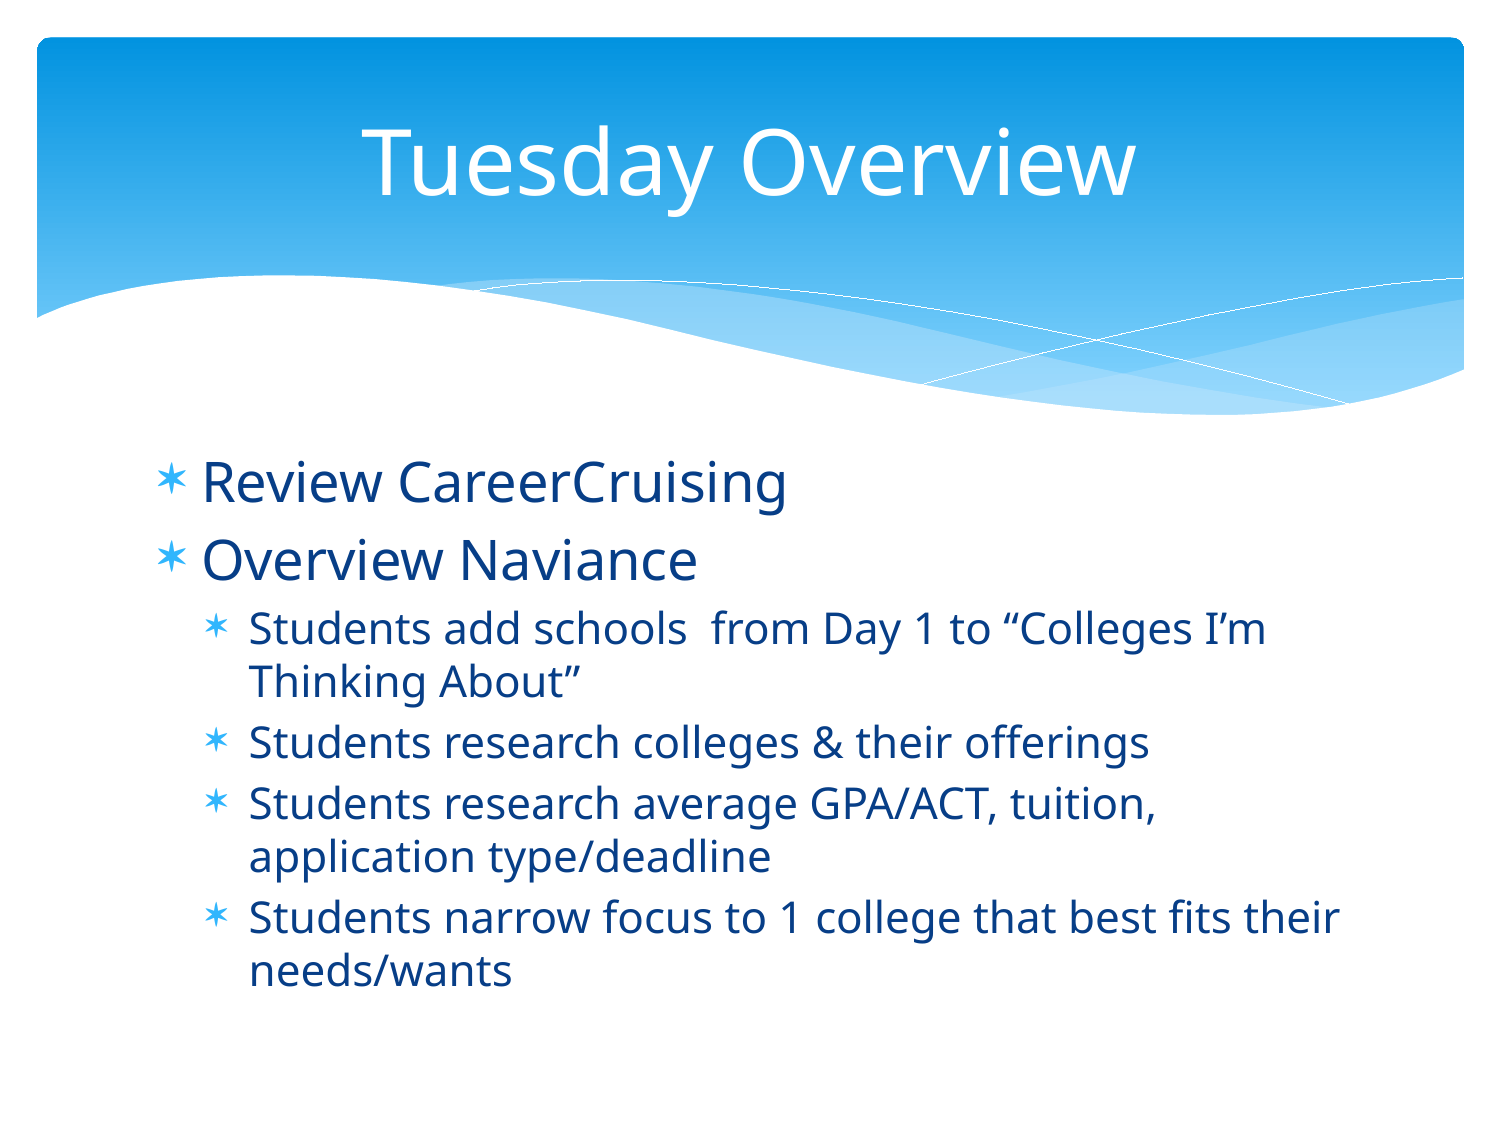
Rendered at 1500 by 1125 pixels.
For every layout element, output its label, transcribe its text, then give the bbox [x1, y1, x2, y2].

title Tuesday Overview [75, 55, 1425, 261]
list Review CareerCruising Overview Naviance Students add schools from Day 1 to “Colleges I’m Thinking About” Students research colleges & their offerings Students research average GPA/ACT, tuition, application type/deadline Students narrow focus to 1 college that best fits their needs/wants [143, 438, 1359, 1005]
